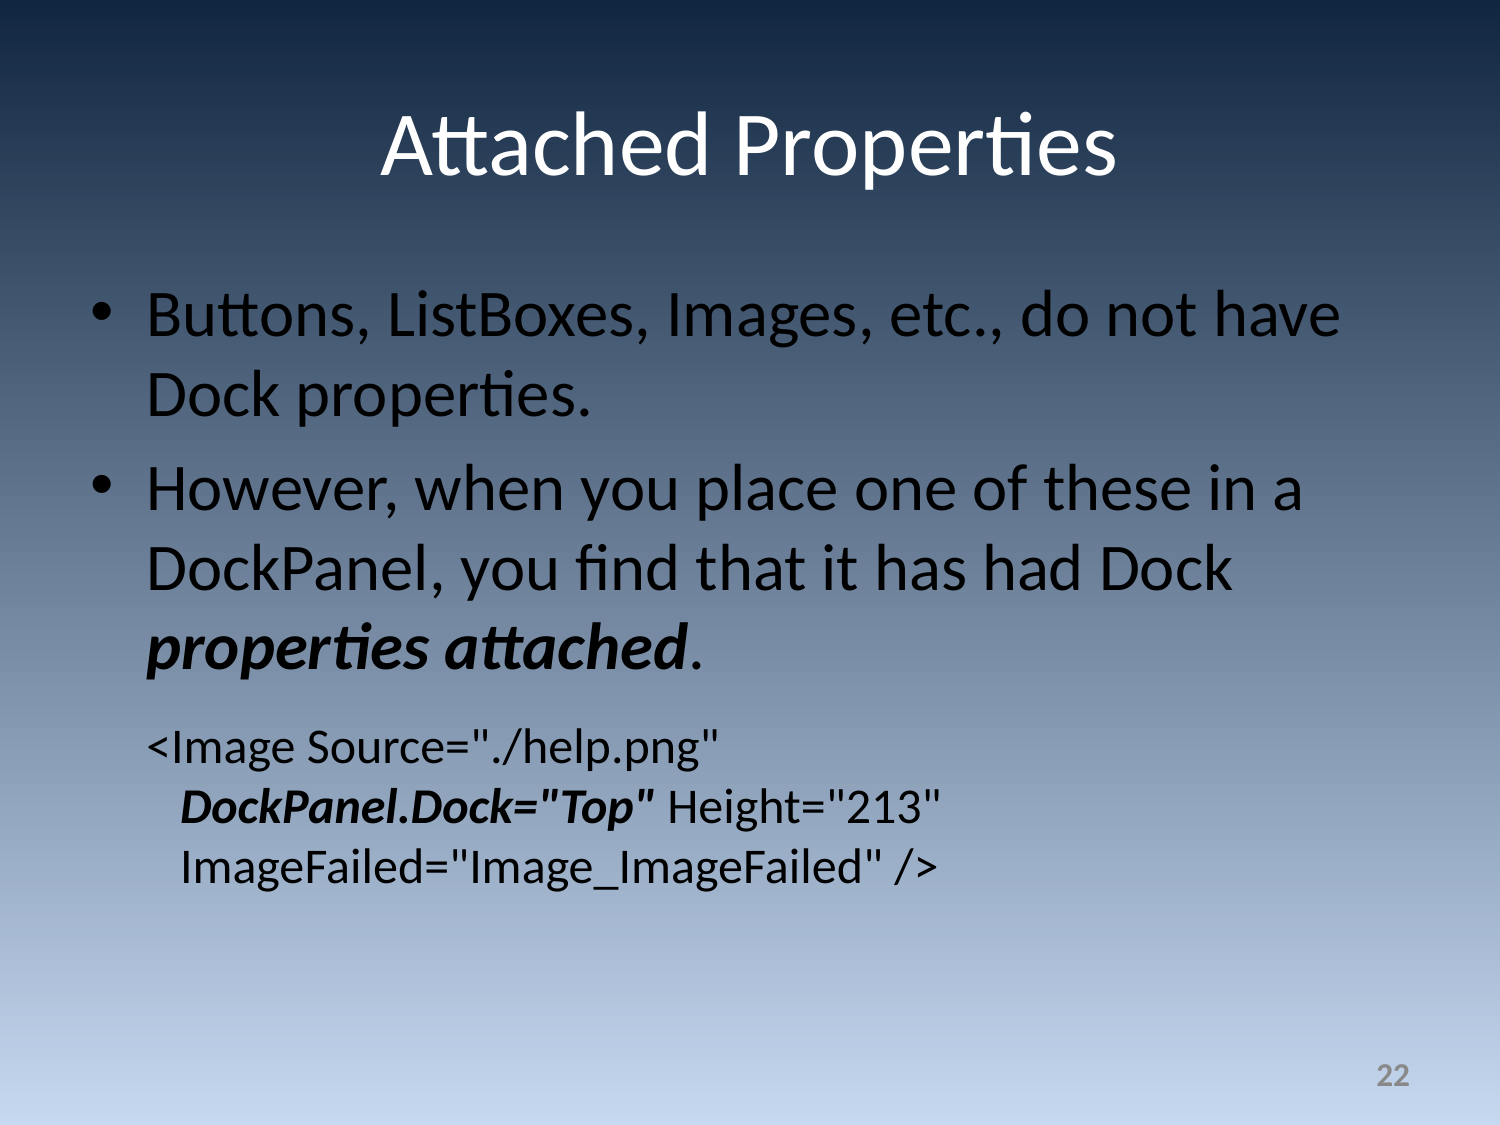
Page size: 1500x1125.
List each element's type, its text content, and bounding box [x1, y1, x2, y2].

slide_number 22 [1074, 1042, 1425, 1103]
title Attached Properties [75, 45, 1425, 233]
list Buttons, ListBoxes, Images, etc., do not have Dock properties. However, when you place one of these in a DockPanel, you find that it has had Dock properties attached. <Image Source="./help.png" DockPanel.Dock="Top" Height="213" ImageFailed="Image_ImageFailed" /> [75, 262, 1425, 1005]
